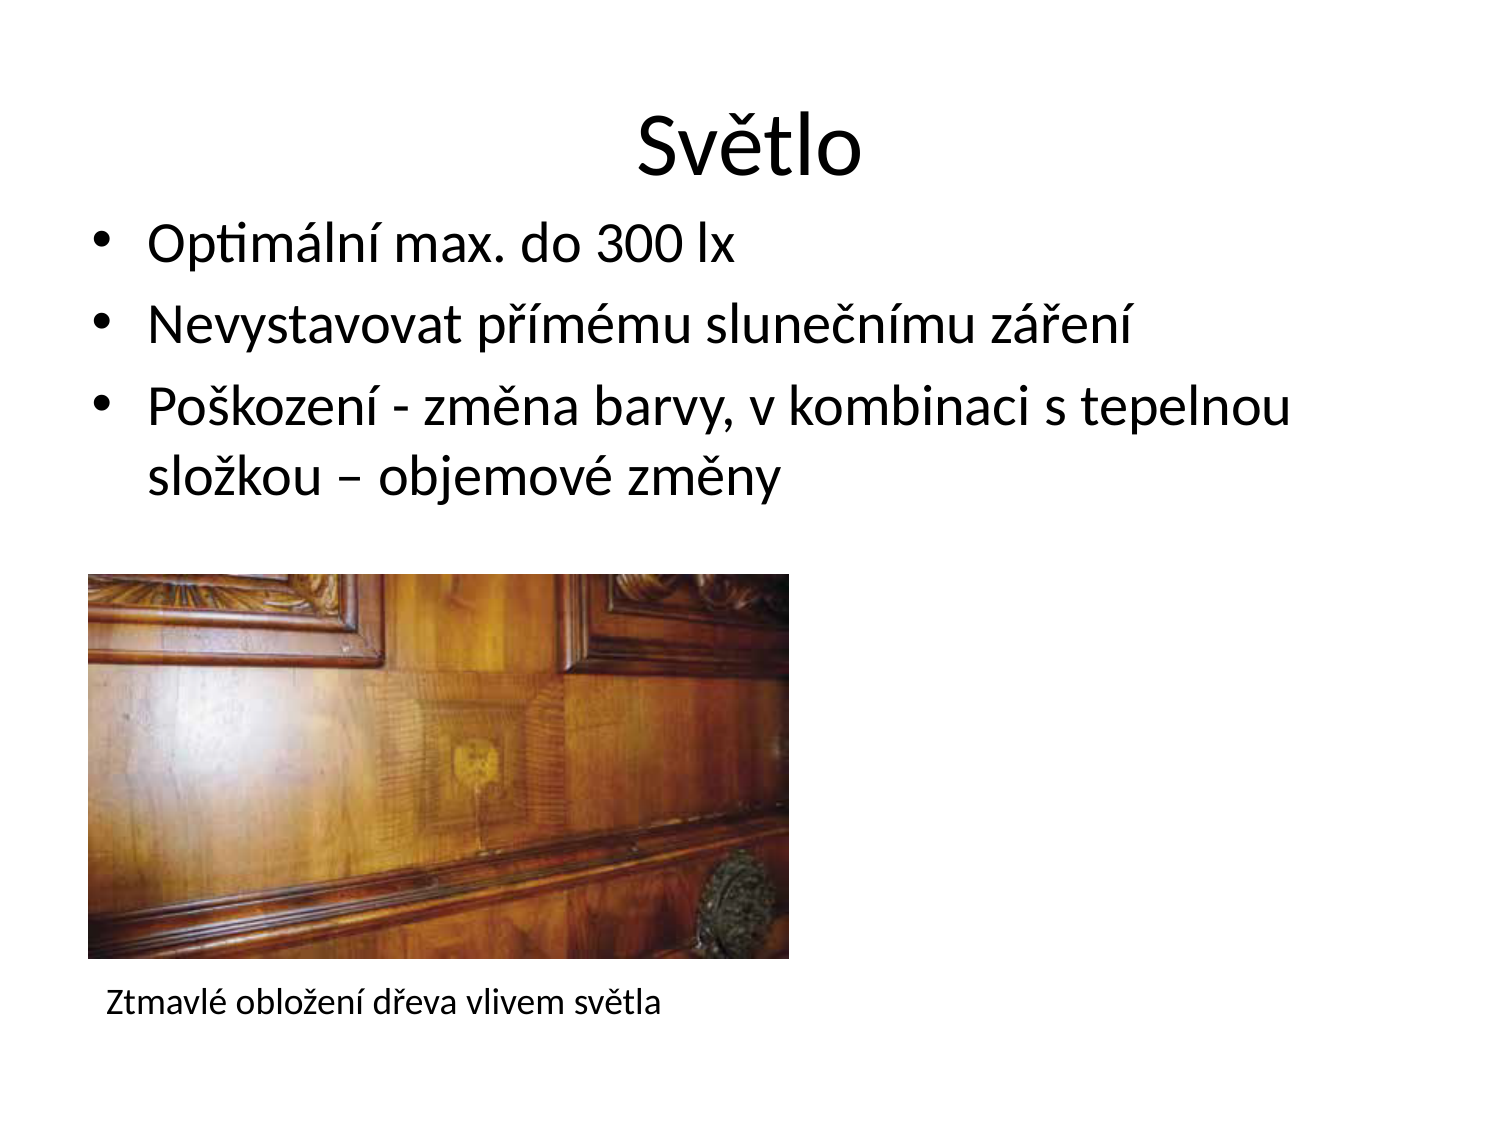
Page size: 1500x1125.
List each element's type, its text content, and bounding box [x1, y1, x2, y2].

text_box Ztmavlé obložení dřeva vlivem světla [91, 969, 792, 1029]
list Optimální max. do 300 lx Nevystavovat přímému slunečnímu záření Poškození - změna barvy, v kombinaci s tepelnou složkou – objemové změny [76, 196, 1427, 939]
picture [88, 574, 789, 959]
title Světlo [75, 45, 1425, 233]
